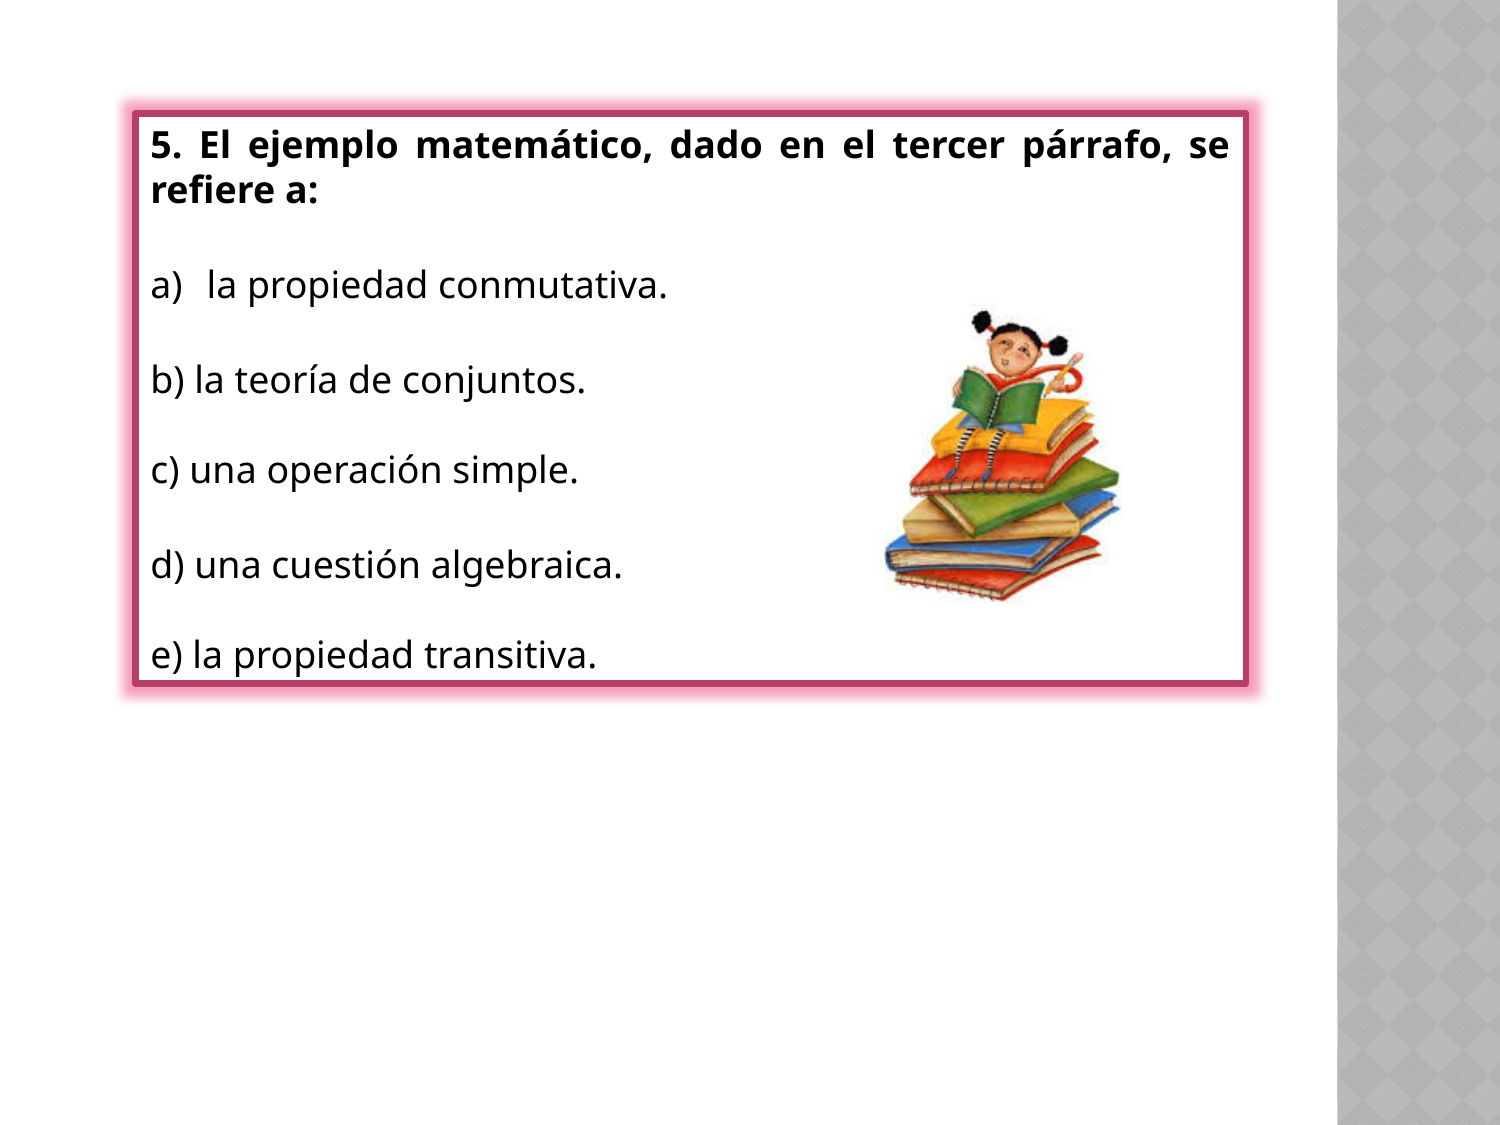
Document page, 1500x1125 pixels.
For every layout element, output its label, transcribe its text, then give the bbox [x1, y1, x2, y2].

text_box 5. El ejemplo matemático, dado en el tercer párrafo, se refiere a: la propiedad conmutativa. b) la teoría de conjuntos. c) una operación simple. d) una cuestión algebraica. e) la propiedad transitiva. [132, 110, 1249, 687]
picture [796, 302, 1203, 607]
